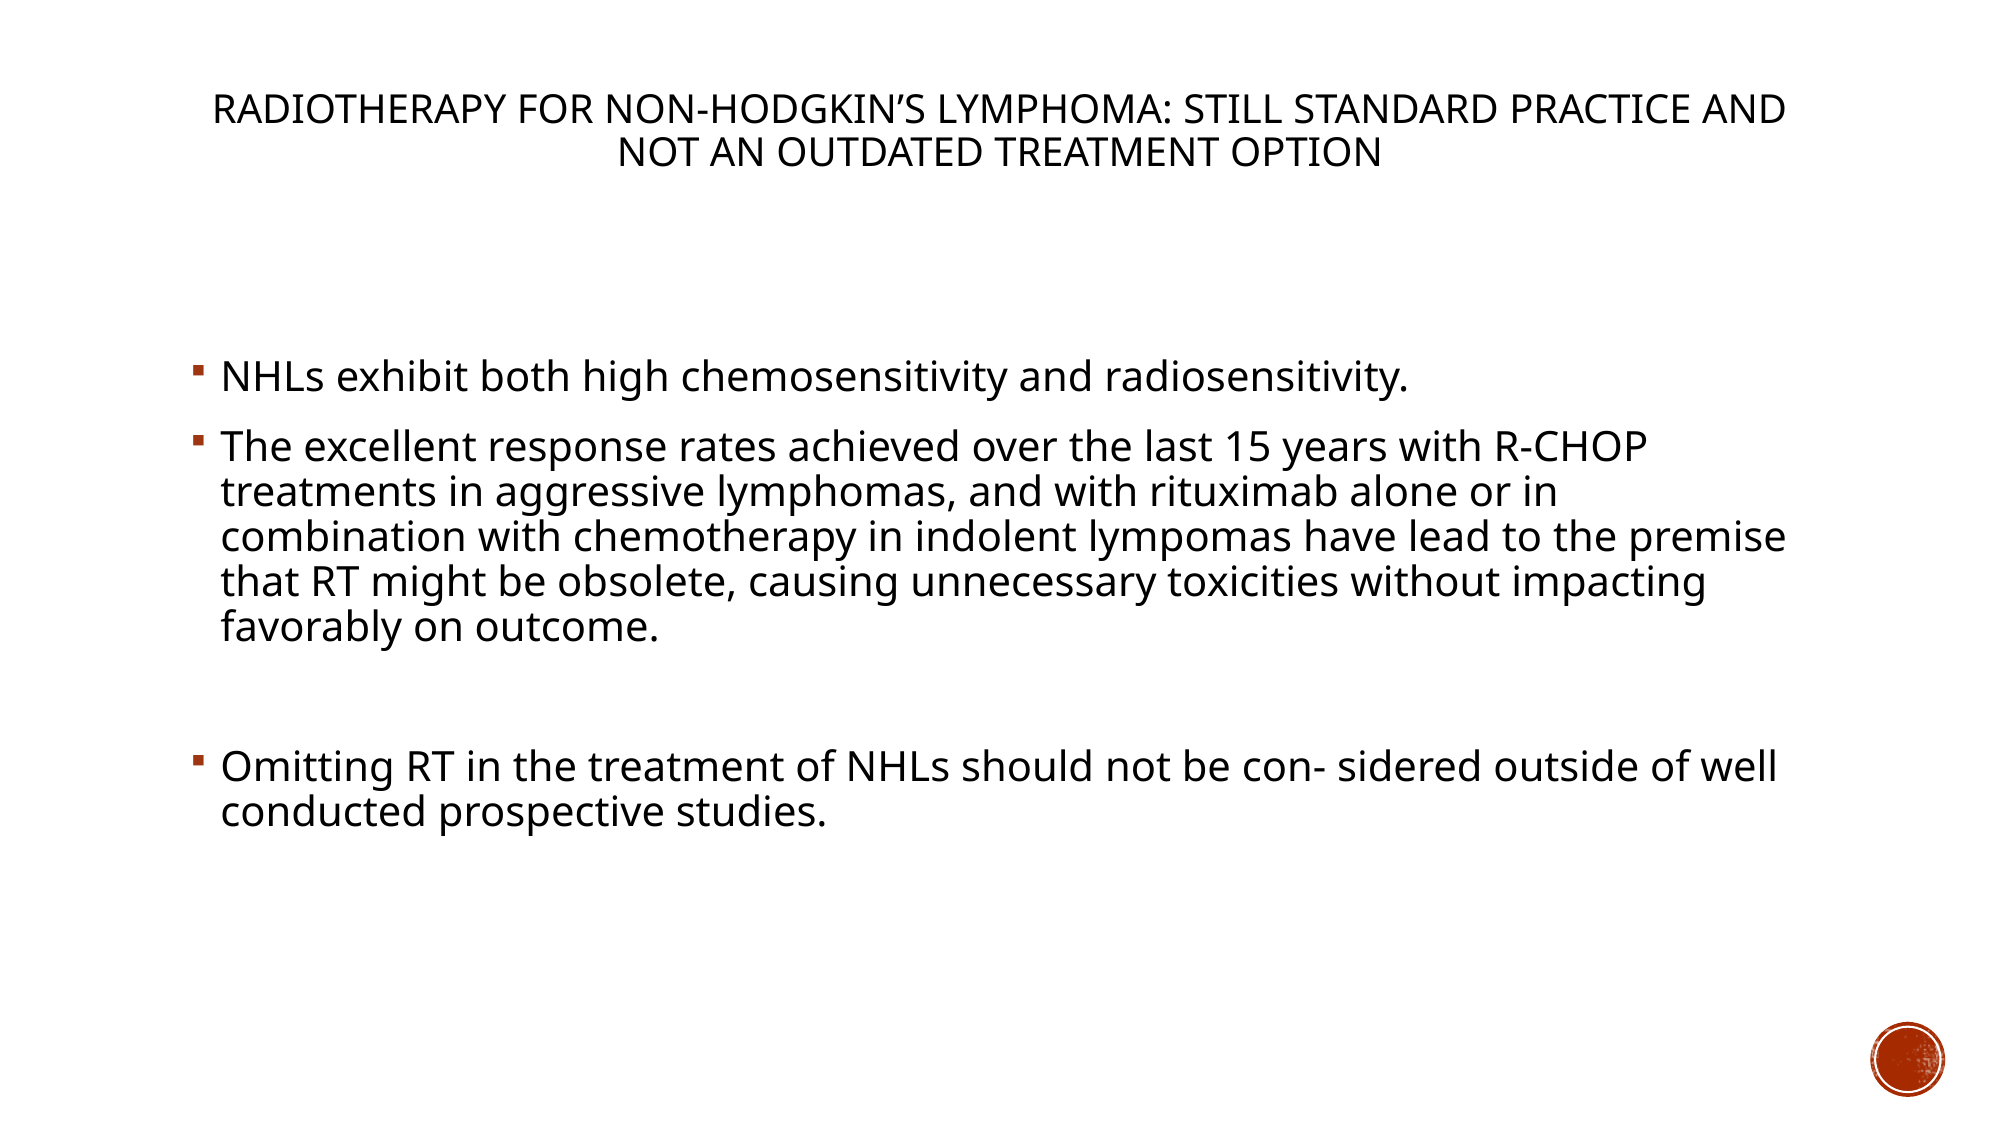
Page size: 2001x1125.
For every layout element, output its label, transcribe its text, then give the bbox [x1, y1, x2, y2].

title Radiotherapy for Non-Hodgkin’s lymphoma: still standard practice and not an outdated treatment option [175, 79, 1826, 344]
list NHLs exhibit both high chemosensitivity and radiosensitivity. The excellent response rates achieved over the last 15 years with R-CHOP treatments in aggressive lymphomas, and with rituximab alone or in combination with chemotherapy in indolent lympomas have lead to the premise that RT might be obsolete, causing unnecessary toxicities without impacting favorably on outcome. Omitting RT in the treatment of NHLs should not be con- sidered outside of well conducted prospective studies. [175, 348, 1826, 1013]
